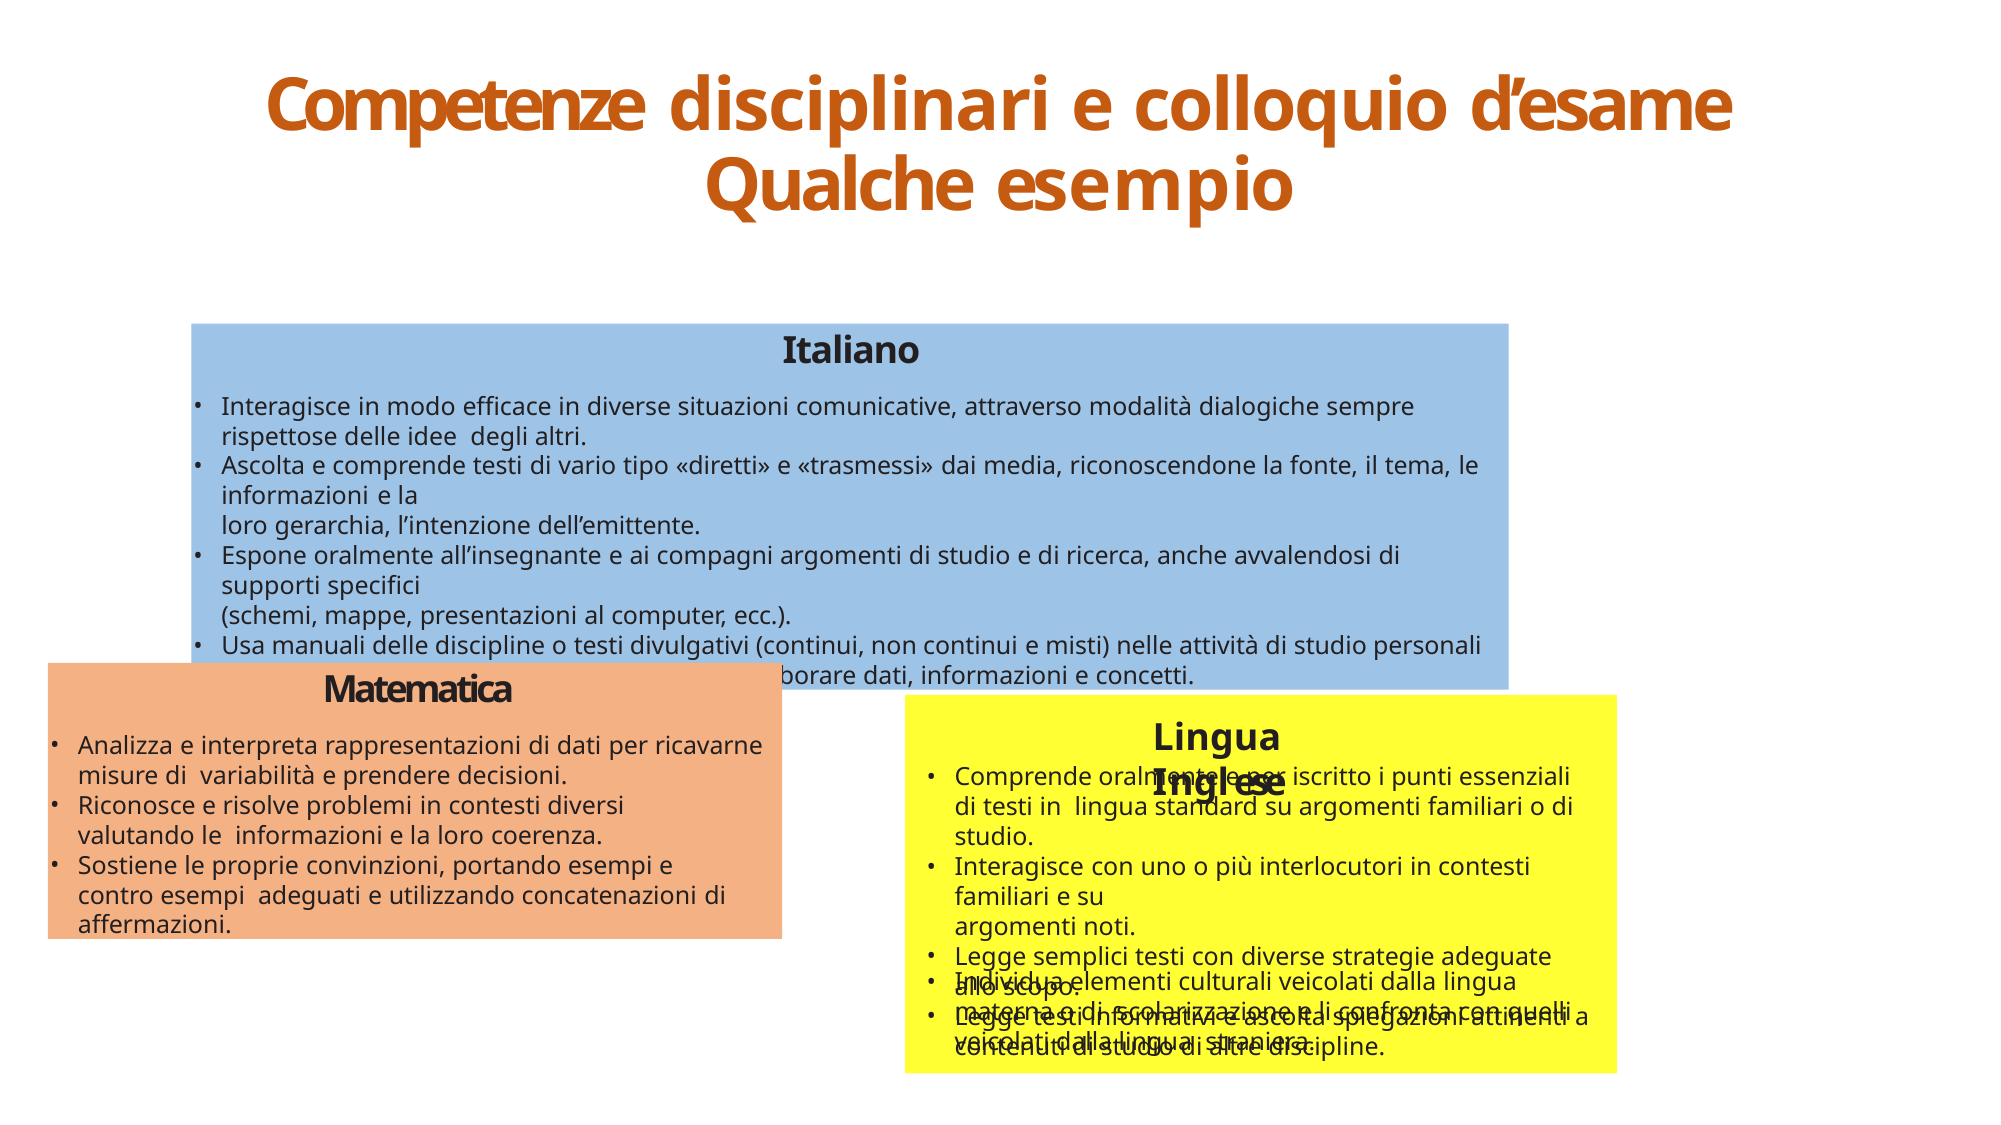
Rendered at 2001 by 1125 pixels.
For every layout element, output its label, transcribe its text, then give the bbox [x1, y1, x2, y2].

text_box Italiano Interagisce in modo efficace in diverse situazioni comunicative, attraverso modalità dialogiche sempre rispettose delle idee degli altri. Ascolta e comprende testi di vario tipo «diretti» e «trasmessi» dai media, riconoscendone la fonte, il tema, le informazioni e la loro gerarchia, l’intenzione dell’emittente. Espone oralmente all’insegnante e ai compagni argomenti di studio e di ricerca, anche avvalendosi di supporti specifici (schemi, mappe, presentazioni al computer, ecc.). Usa manuali delle discipline o testi divulgativi (continui, non continui e misti) nelle attività di studio personali e collaborative, per ricercare, raccogliere e rielaborare dati, informazioni e concetti. [191, 323, 1509, 690]
text_box Matematica Analizza e interpreta rappresentazioni di dati per ricavarne misure di variabilità e prendere decisioni. Riconosce e risolve problemi in contesti diversi valutando le informazioni e la loro coerenza. Sostiene le proprie convinzioni, portando esempi e contro esempi adeguati e utilizzando concatenazioni di affermazioni. [47, 662, 783, 939]
title Competenze disciplinari e colloquio d’esame Qualche esempio [137, 57, 1863, 324]
text_box [905, 694, 1617, 1074]
text_box Lingua Inglese [1150, 710, 1372, 758]
text_box Comprende oralmente e per iscritto i punti essenziali di testi in lingua standard su argomenti familiari o di studio. Interagisce con uno o più interlocutori in contesti familiari e su argomenti noti. Legge semplici testi con diverse strategie adeguate allo scopo. Legge testi informativi e ascolta spiegazioni attinenti a contenuti di studio di altre discipline. [924, 758, 1598, 1060]
text_box Individua elementi culturali veicolati dalla lingua materna o di scolarizzazione e li confronta con quelli veicolati dalla lingua straniera. [924, 963, 1585, 1056]
